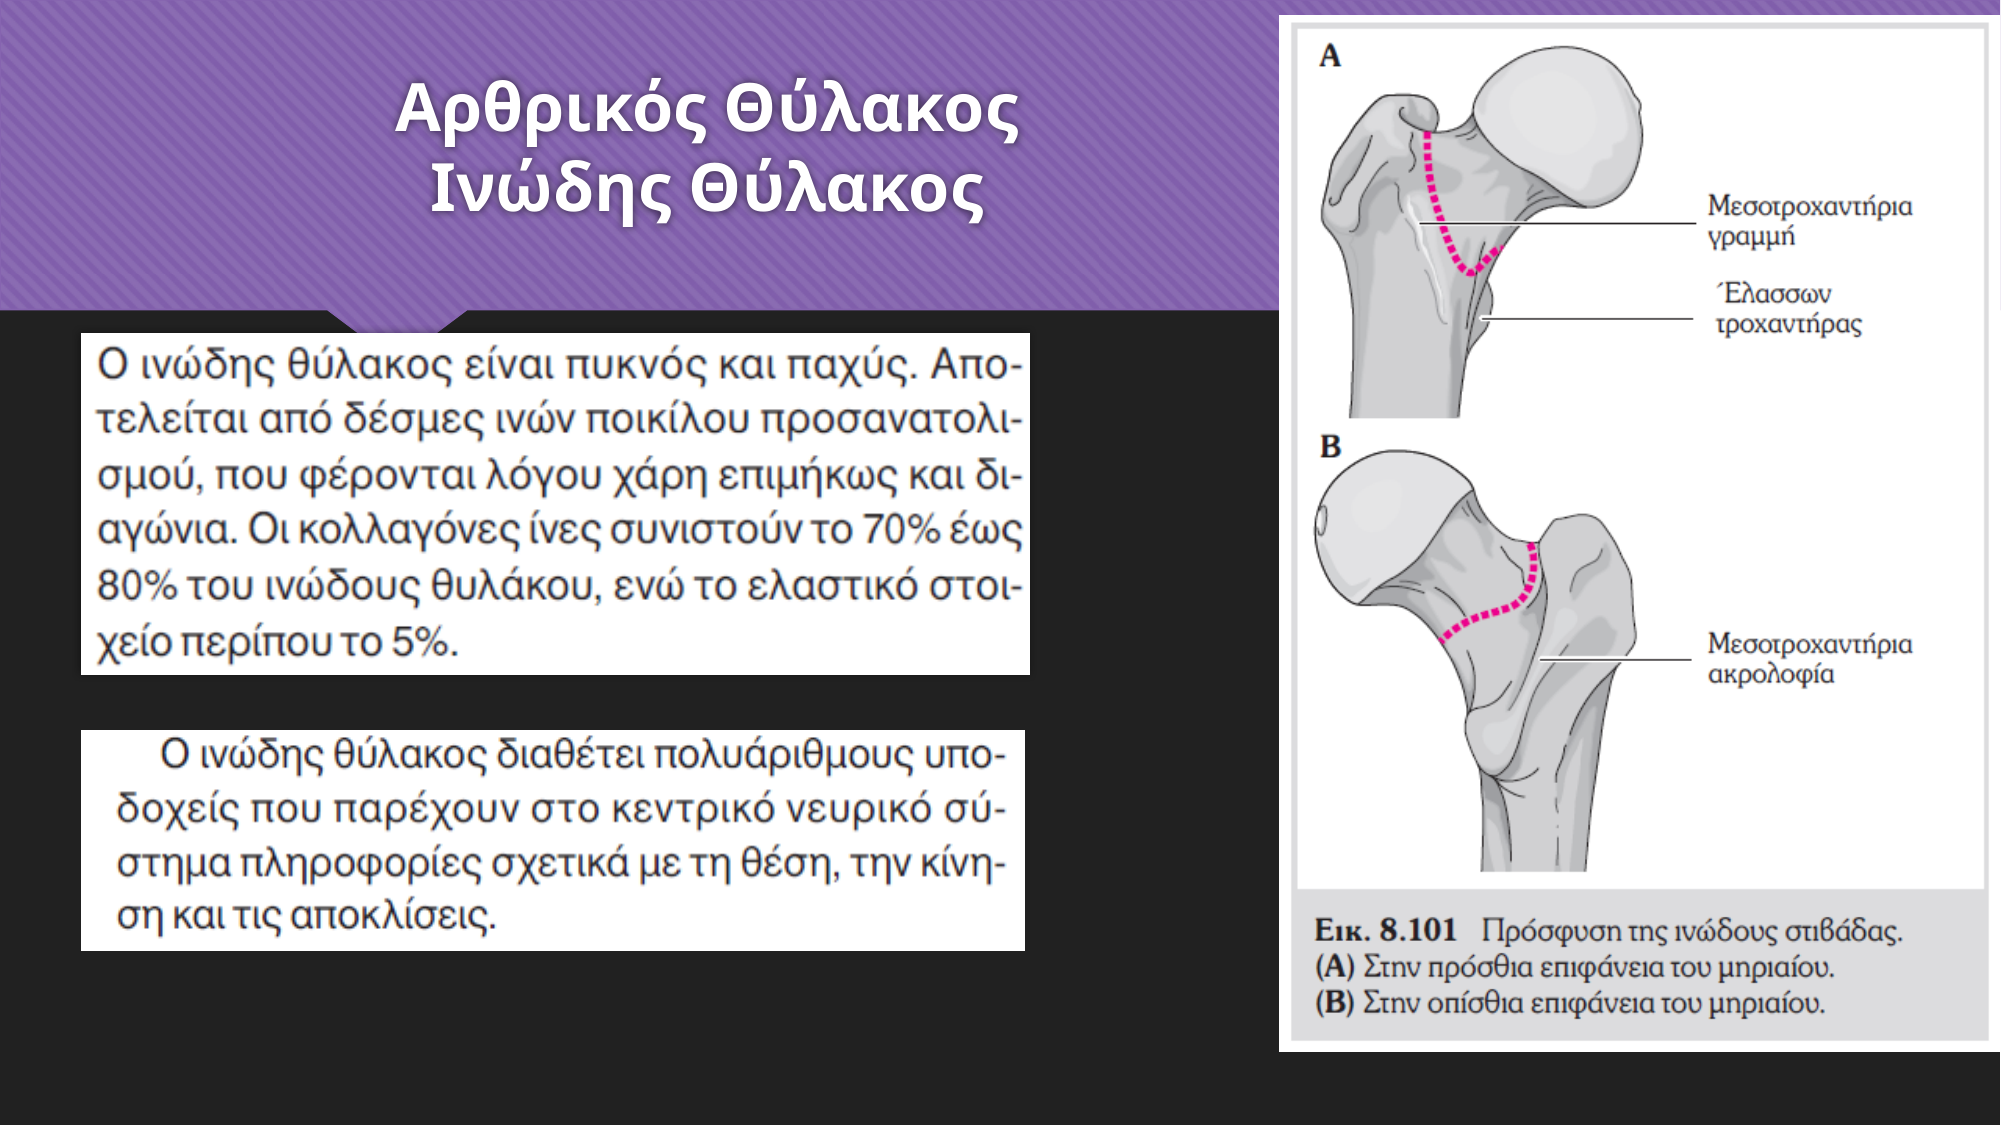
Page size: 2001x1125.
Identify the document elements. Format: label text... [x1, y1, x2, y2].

picture [1279, 15, 2000, 1052]
picture [80, 730, 1025, 952]
title Αρθρικός Θύλακος Ινώδης Θύλακος [0, 73, 1279, 233]
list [80, 333, 1030, 676]
